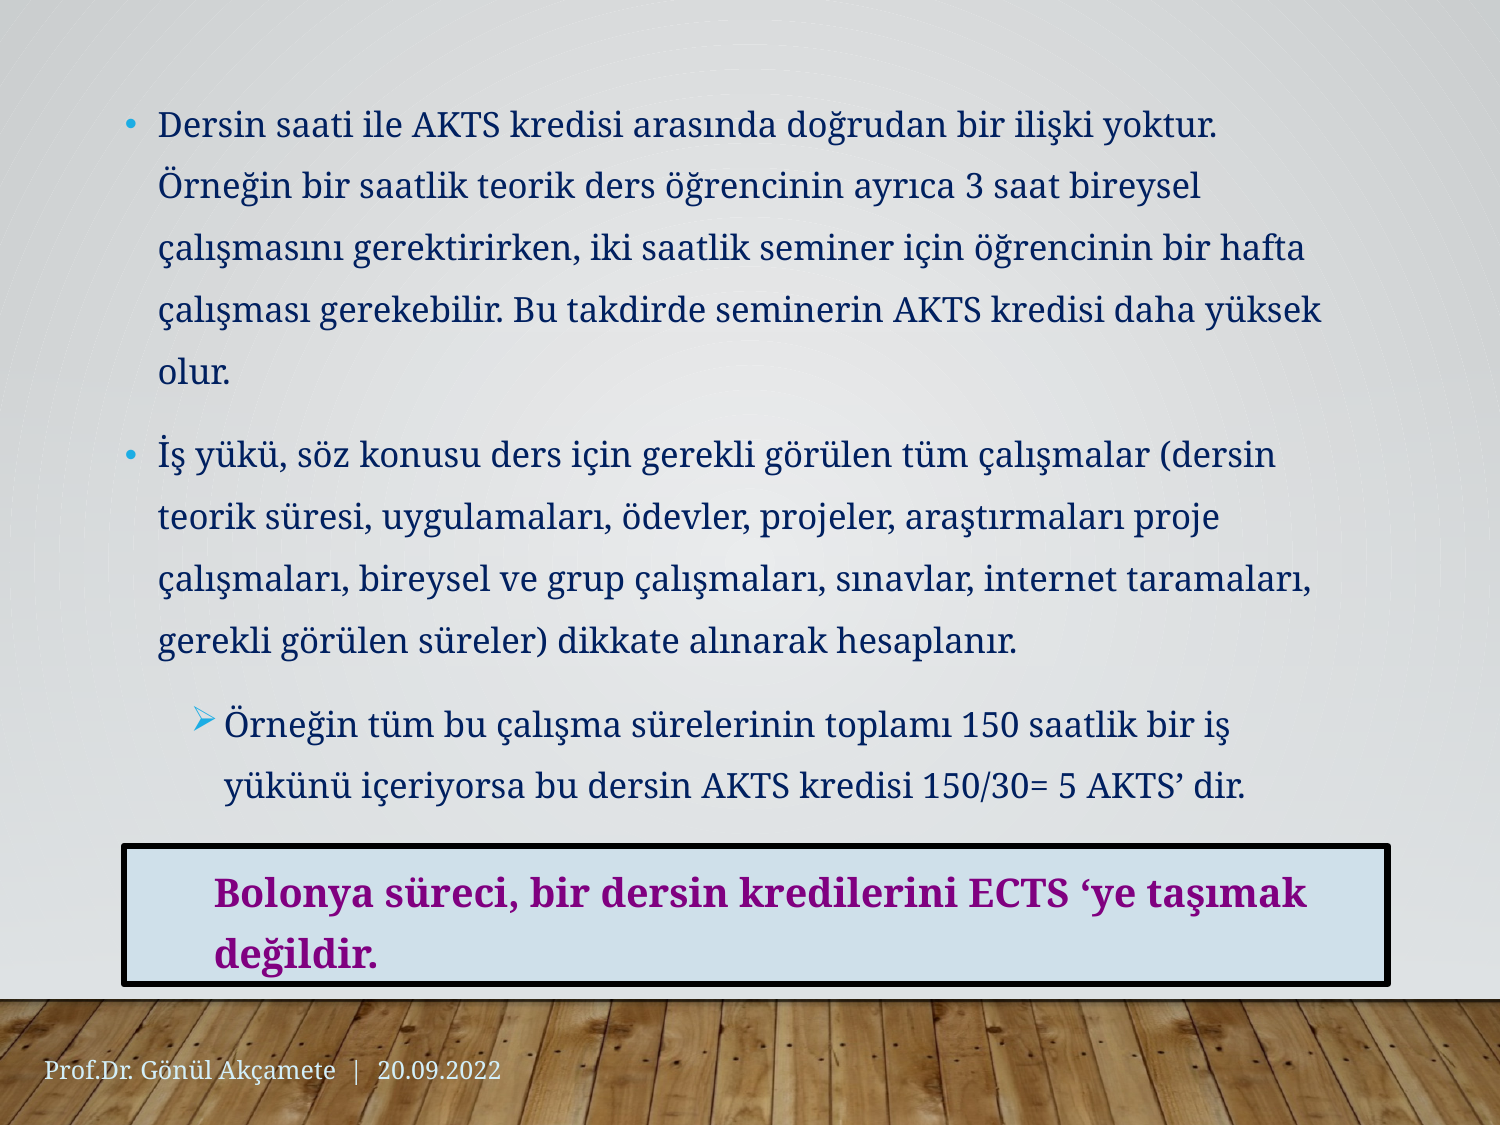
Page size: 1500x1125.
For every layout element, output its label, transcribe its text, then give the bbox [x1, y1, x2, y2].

text_box Bolonya süreci, bir dersin kredilerini ECTS ‘ye taşımak değildir. [123, 845, 1388, 985]
list Dersin saati ile AKTS kredisi arasında doğrudan bir ilişki yoktur. Örneğin bir saatlik teorik ders öğrencinin ayrıca 3 saat bireysel çalışmasını gerektirirken, iki saatlik seminer için öğrencinin bir hafta çalışması gerekebilir. Bu takdirde seminerin AKTS kredisi daha yüksek olur. İş yükü, söz konusu ders için gerekli görülen tüm çalışmalar (dersin teorik süresi, uygulamaları, ödevler, projeler, araştırmaları proje çalışmaları, bireysel ve grup çalışmaları, sınavlar, internet taramaları, gerekli görülen süreler) dikkate alınarak hesaplanır. Örneğin tüm bu çalışma sürelerinin toplamı 150 saatlik bir iş yükünü içeriyorsa bu dersin AKTS kredisi 150/30= 5 AKTS’ dir. [109, 78, 1365, 821]
picture [0, 999, 1500, 1125]
